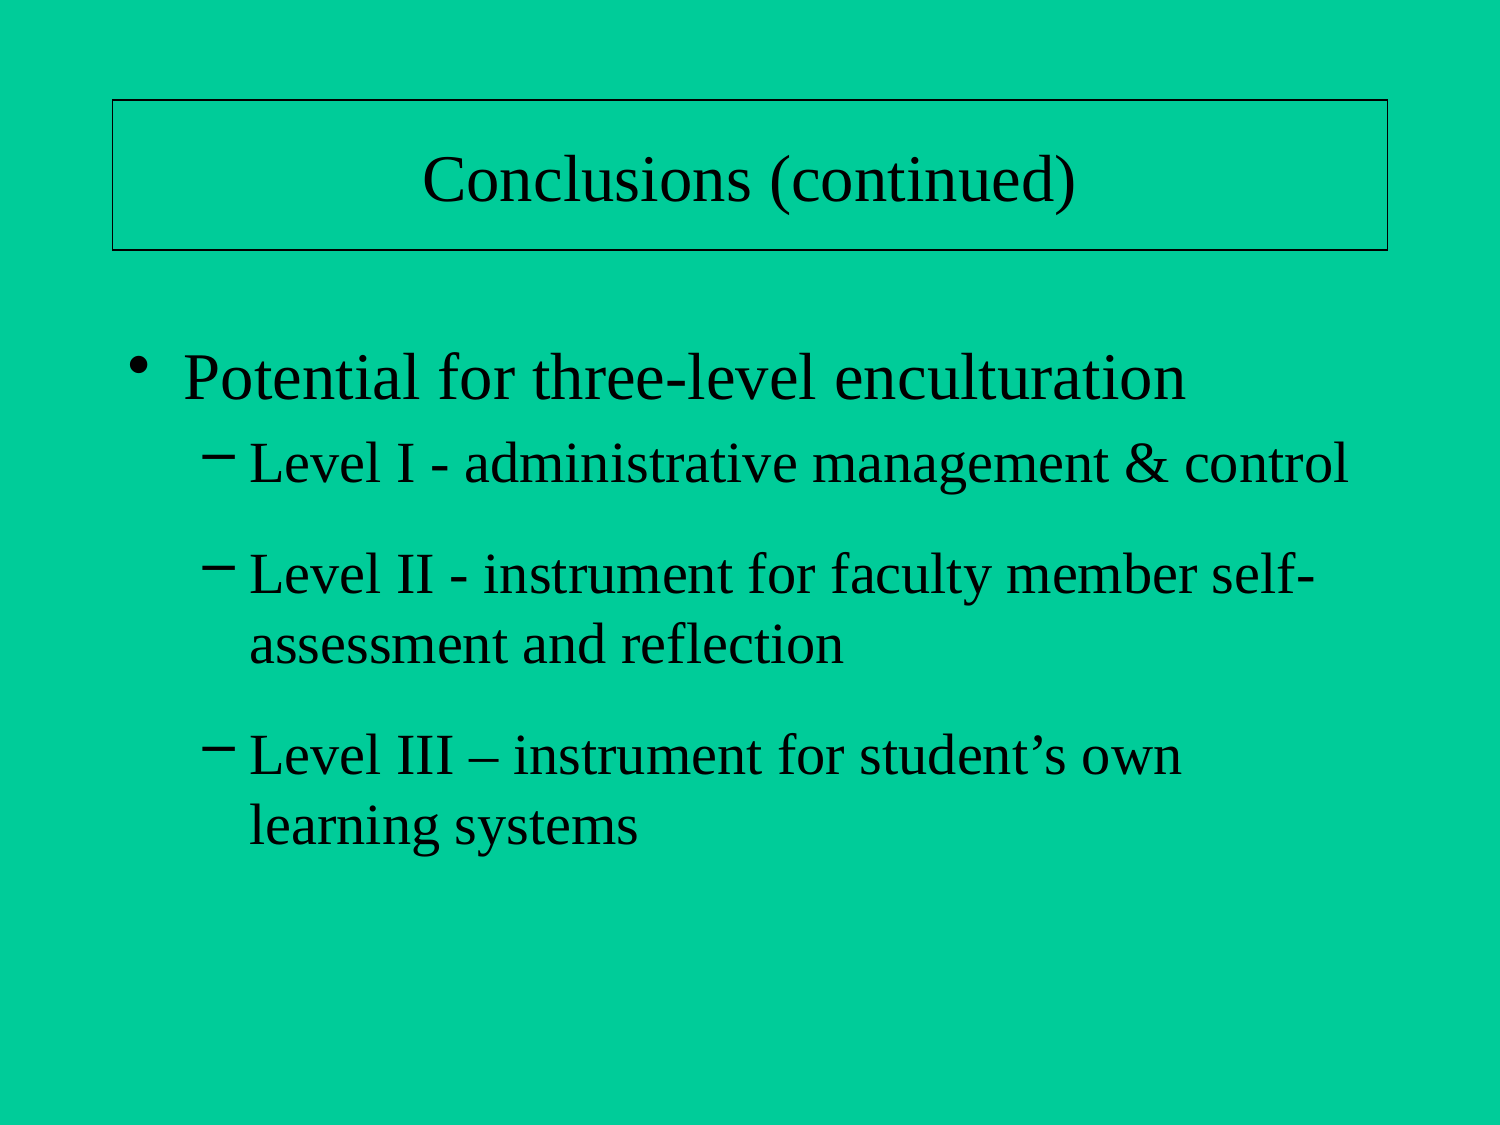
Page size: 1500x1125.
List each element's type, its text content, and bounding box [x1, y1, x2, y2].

title Conclusions (continued) [112, 99, 1388, 251]
list Potential for three-level enculturation Level I - administrative management & control Level II - instrument for faculty member self-assessment and reflection Level III – instrument for student’s own learning systems [112, 324, 1388, 1001]
